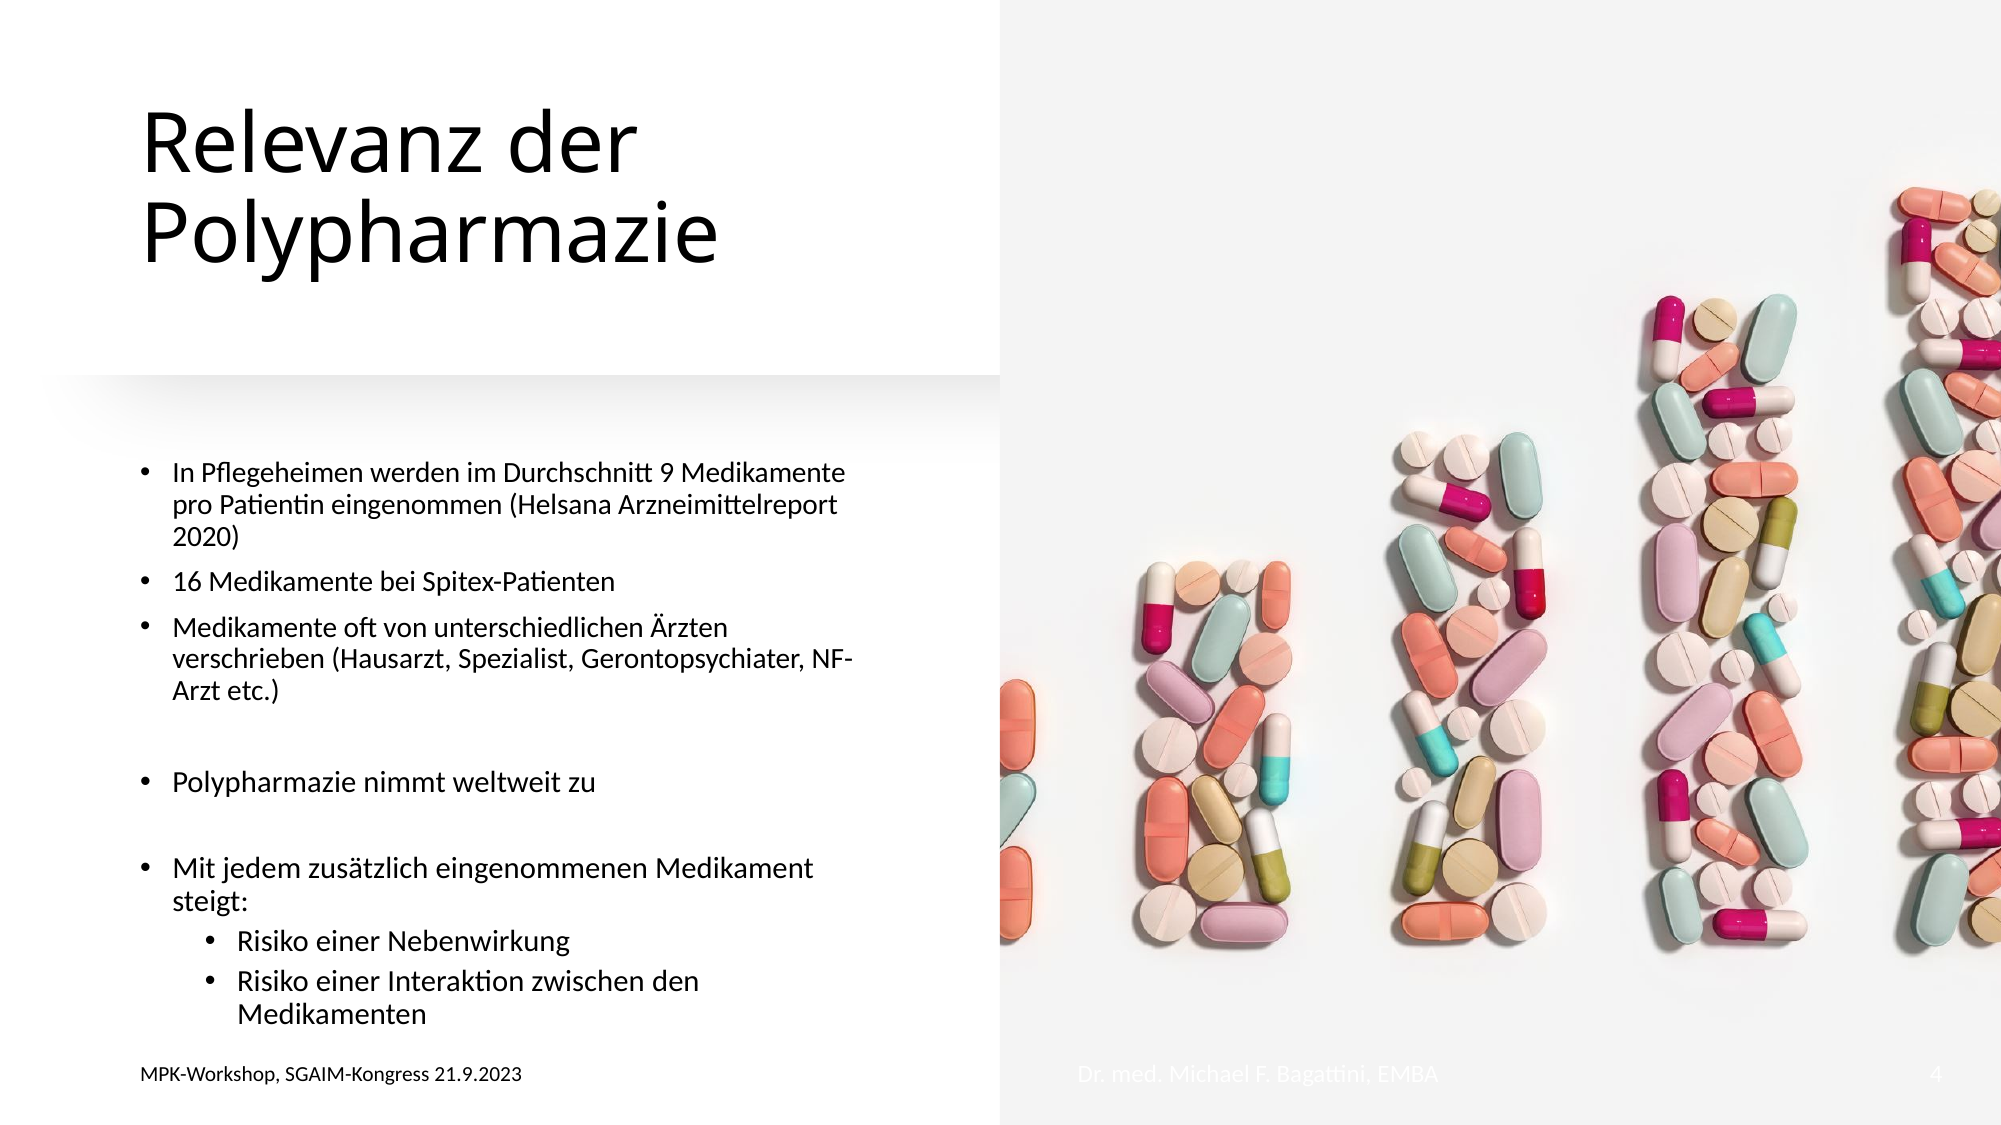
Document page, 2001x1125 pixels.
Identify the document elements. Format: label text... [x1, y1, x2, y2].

picture [999, 0, 2001, 1125]
title Relevanz der Polypharmazie [124, 57, 888, 324]
list In Pflegeheimen werden im Durchschnitt 9 Medikamente pro Patientin eingenommen (Helsana Arzneimittelreport 2020) 16 Medikamente bei Spitex-Patienten Medikamente oft von unterschiedlichen Ärzten verschrieben (Hausarzt, Spezialist, Gerontopsychiater, NF-Arzt etc.) Polypharmazie nimmt weltweit zu Mit jedem zusätzlich eingenommenen Medikament steigt: Risiko einer Nebenwirkung Risiko einer Interaktion zwischen den Medikamenten [124, 450, 888, 1043]
text_box [0, 0, 999, 376]
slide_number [124, 1042, 588, 1103]
text_box [0, 376, 999, 1125]
